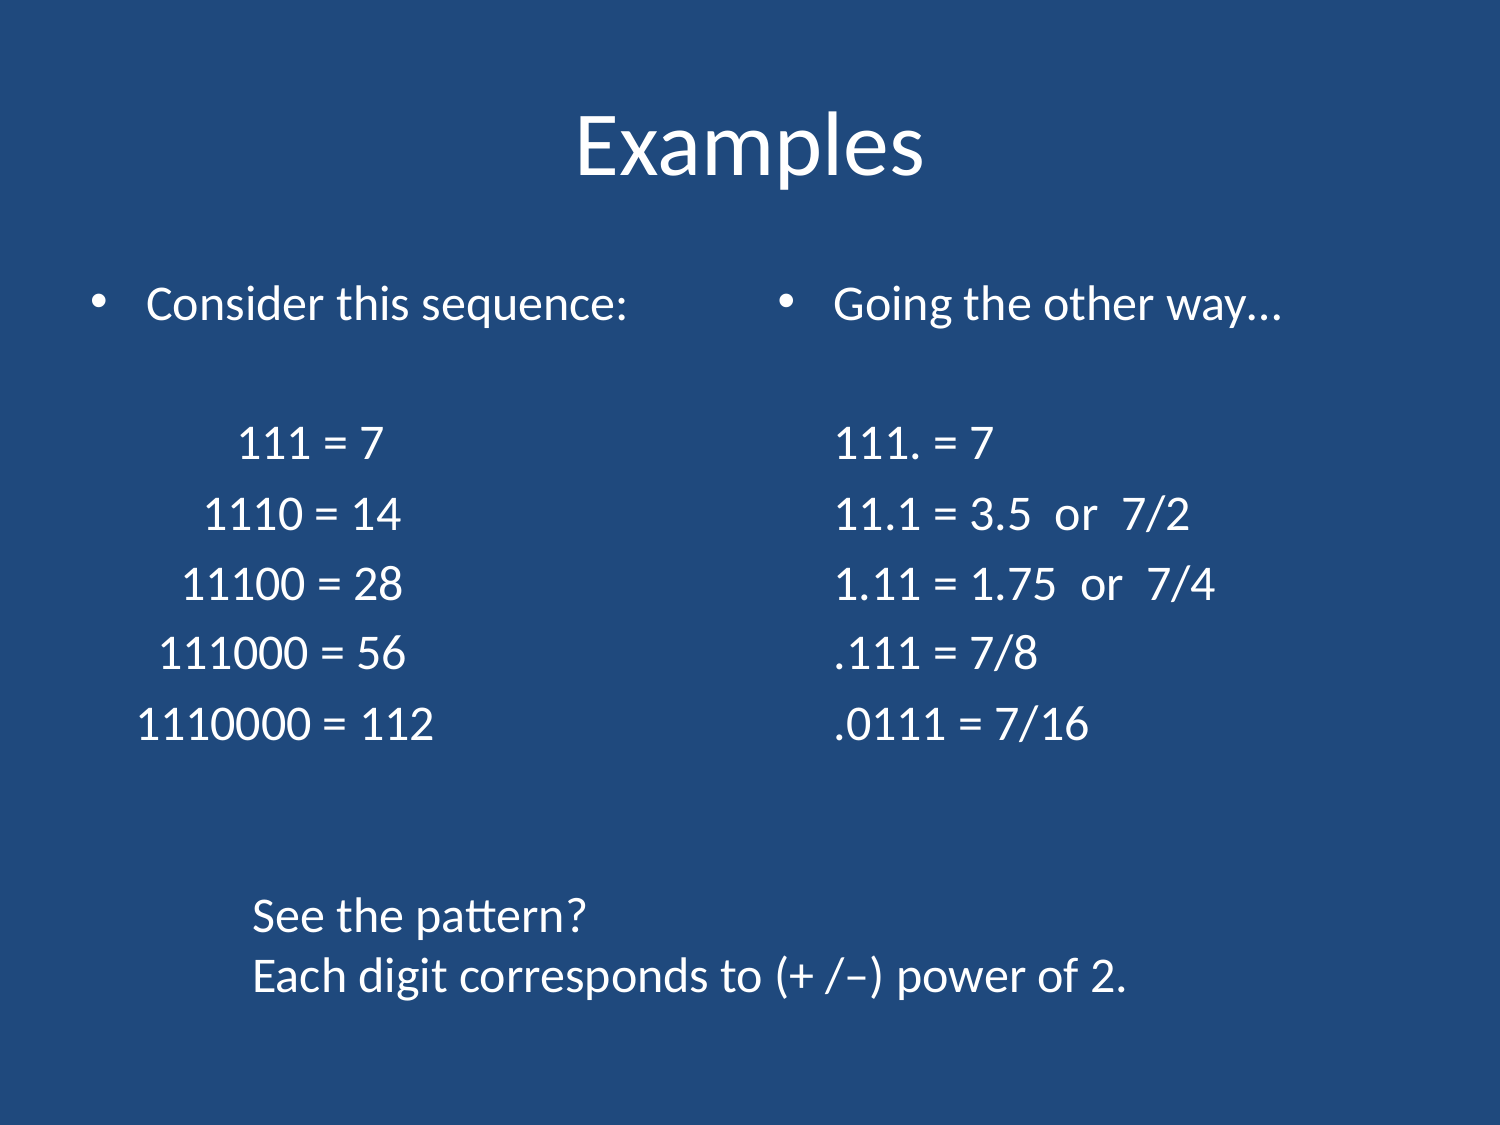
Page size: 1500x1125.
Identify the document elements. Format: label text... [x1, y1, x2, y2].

list Going the other way… 111. = 7 11.1 = 3.5 or 7/2 1.11 = 1.75 or 7/4 .111 = 7/8 .0111 = 7/16 [762, 262, 1425, 875]
title Examples [75, 45, 1425, 233]
text_box See the pattern? Each digit corresponds to (+ /–) power of 2. [237, 874, 1263, 1010]
list Consider this sequence: 111 = 7 1110 = 14 11100 = 28 111000 = 56 1110000 = 112 [75, 262, 738, 875]
